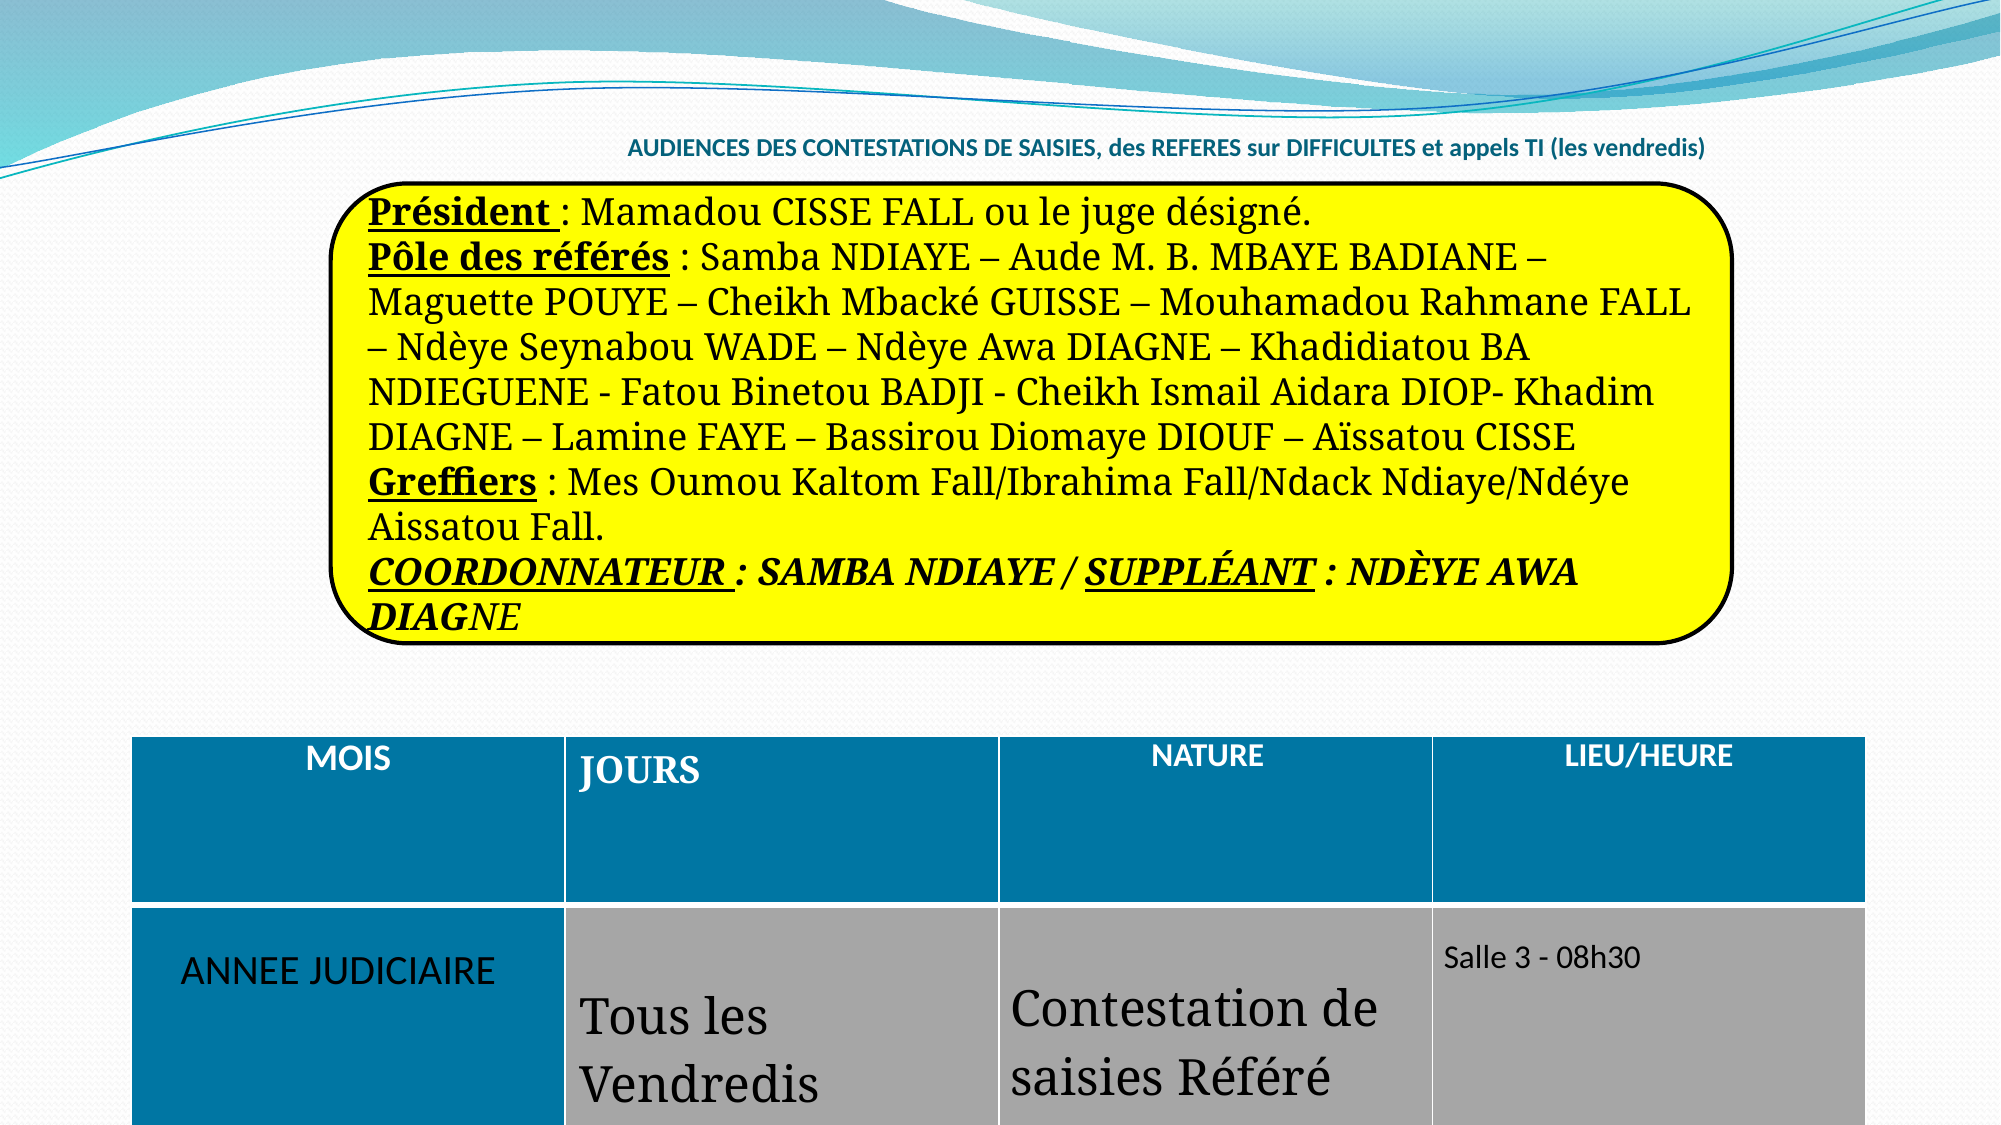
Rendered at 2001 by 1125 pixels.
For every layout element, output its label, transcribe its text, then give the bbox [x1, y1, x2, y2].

table_header LIEU/HEURE [1433, 737, 1865, 902]
table_header NATURE [1000, 737, 1432, 902]
table_cell ANNEE JUDICIAIRE [132, 908, 564, 1125]
table_cell Salle 3 - 08h30 [1433, 908, 1865, 1125]
title AUDIENCES DES CONTESTATIONS DE SAISIES, des REFERES sur DIFFICULTES et appels TI (les vendredis) [429, 38, 1892, 167]
text_box Président : Mamadou CISSE FALL ou le juge désigné. Pôle des référés : Samba NDIAYE – Aude M. B. MBAYE BADIANE – Maguette POUYE – Cheikh Mbacké GUISSE – Mouhamadou Rahmane FALL – Ndèye Seynabou WADE – Ndèye Awa DIAGNE – Khadidiatou BA NDIEGUENE - Fatou Binetou BADJI - Cheikh Ismail Aidara DIOP- Khadim DIAGNE – Lamine FAYE – Bassirou Diomaye DIOUF – Aïssatou CISSE Greffiers : Mes Oumou Kaltom Fall/Ibrahima Fall/Ndack Ndiaye/Ndéye Aissatou Fall. COORDONNATEUR : SAMBA NDIAYE / SUPPLÉANT : NDÈYE AWA DIAGNE [328, 181, 1735, 646]
table_header MOIS [132, 737, 564, 902]
table_cell Tous les Vendredis Ouvrables [566, 908, 998, 1125]
table_cell Contestation de saisies Référé [1000, 908, 1432, 1125]
table_header JOURS [566, 737, 998, 902]
